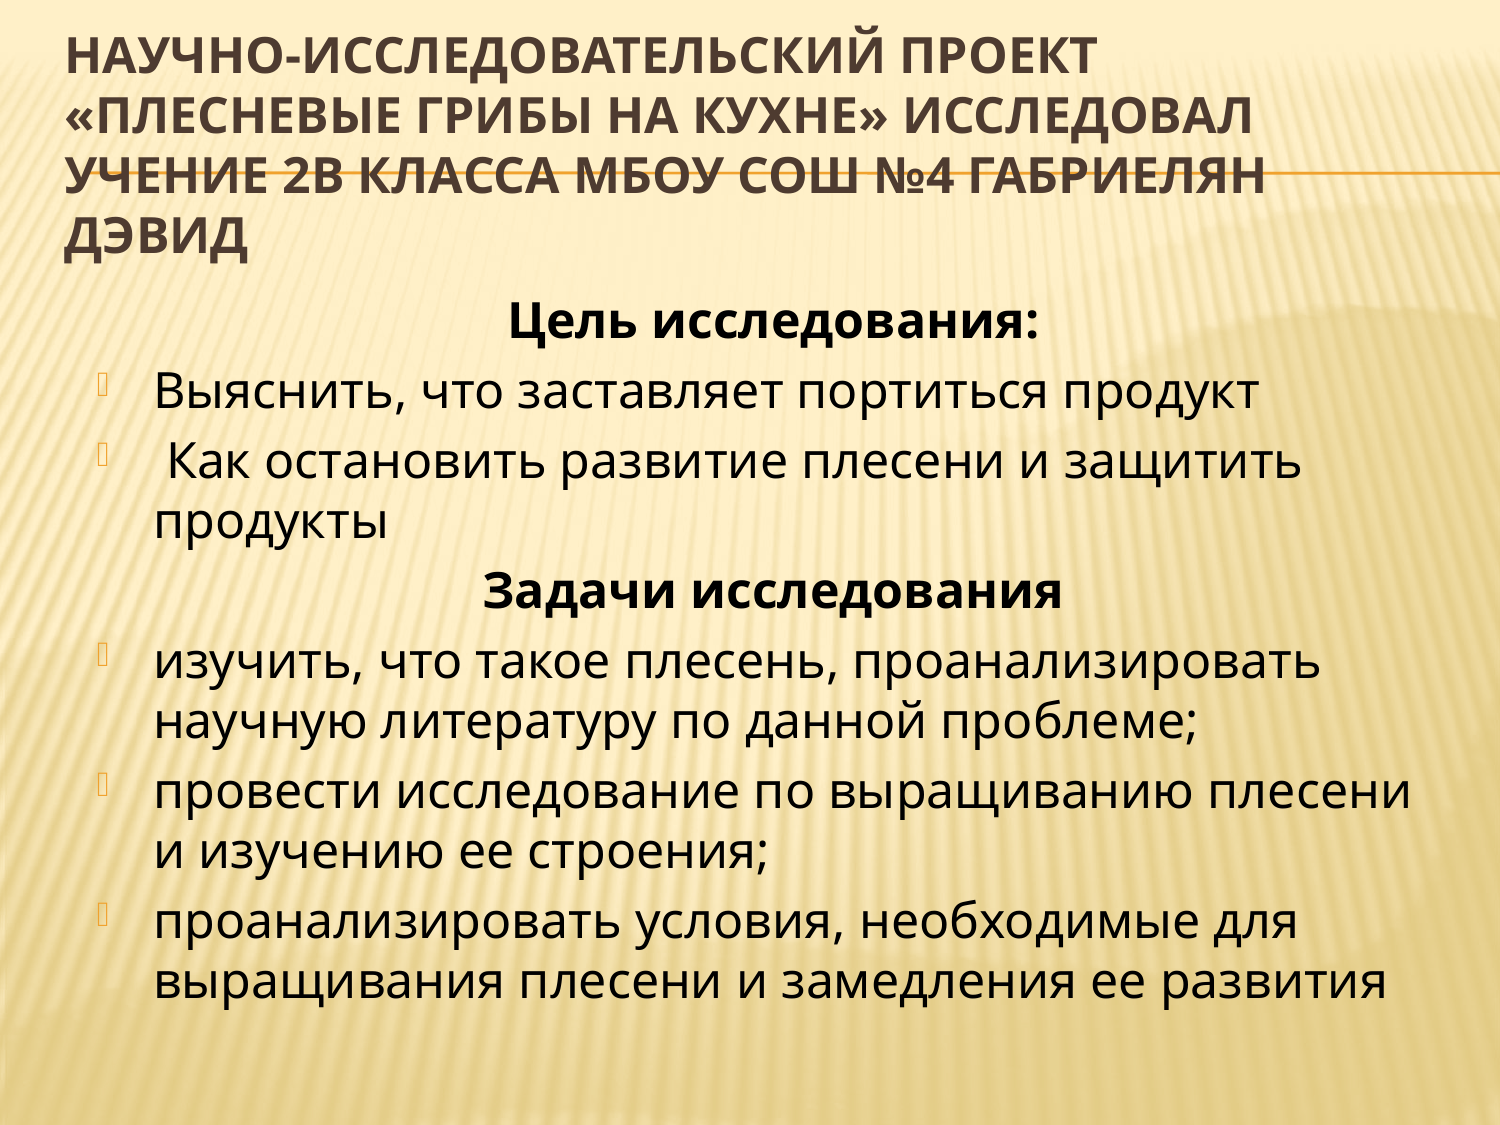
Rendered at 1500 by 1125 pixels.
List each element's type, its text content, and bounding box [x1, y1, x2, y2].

list Цель исследования: Выяснить, что заставляет портиться продукт Как остановить развитие плесени и защитить продукты Задачи исследования изучить, что такое плесень, проанализировать научную литературу по данной проблеме; провести исследование по выращиванию плесени и изучению ее строения; проанализировать условия, необходимые для выращивания плесени и замедления ее развития [82, 281, 1465, 1102]
title Научно-исследовательский проект «Плесневые грибы на кухне» исследовал учение 2В класса МБОУ СОШ №4 Габриелян Дэвид [50, 75, 1475, 213]
